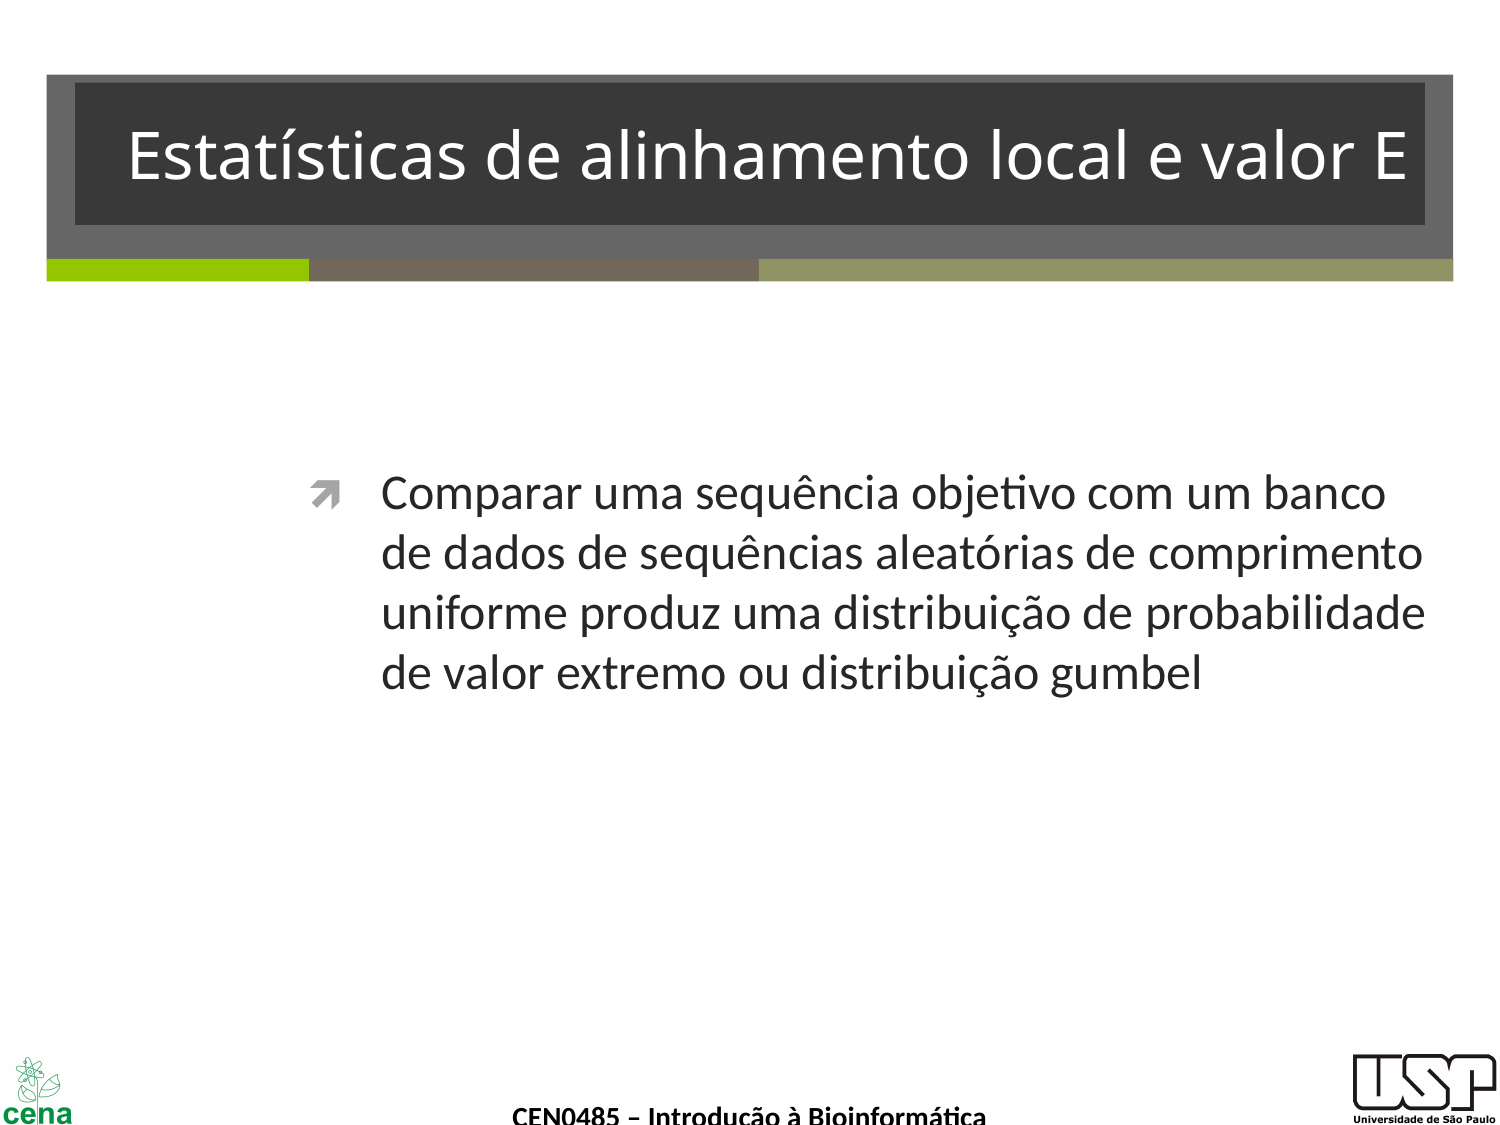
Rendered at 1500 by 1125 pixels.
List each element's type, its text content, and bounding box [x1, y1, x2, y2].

picture [1349, 1048, 1500, 1125]
title Estatísticas de alinhamento local e valor E [75, 82, 1425, 225]
list Comparar uma sequência objetivo com um banco de dados de sequências aleatórias de comprimento uniforme produz uma distribuição de probabilidade de valor extremo ou distribuição gumbel [292, 350, 1454, 1005]
picture [1, 1055, 74, 1125]
